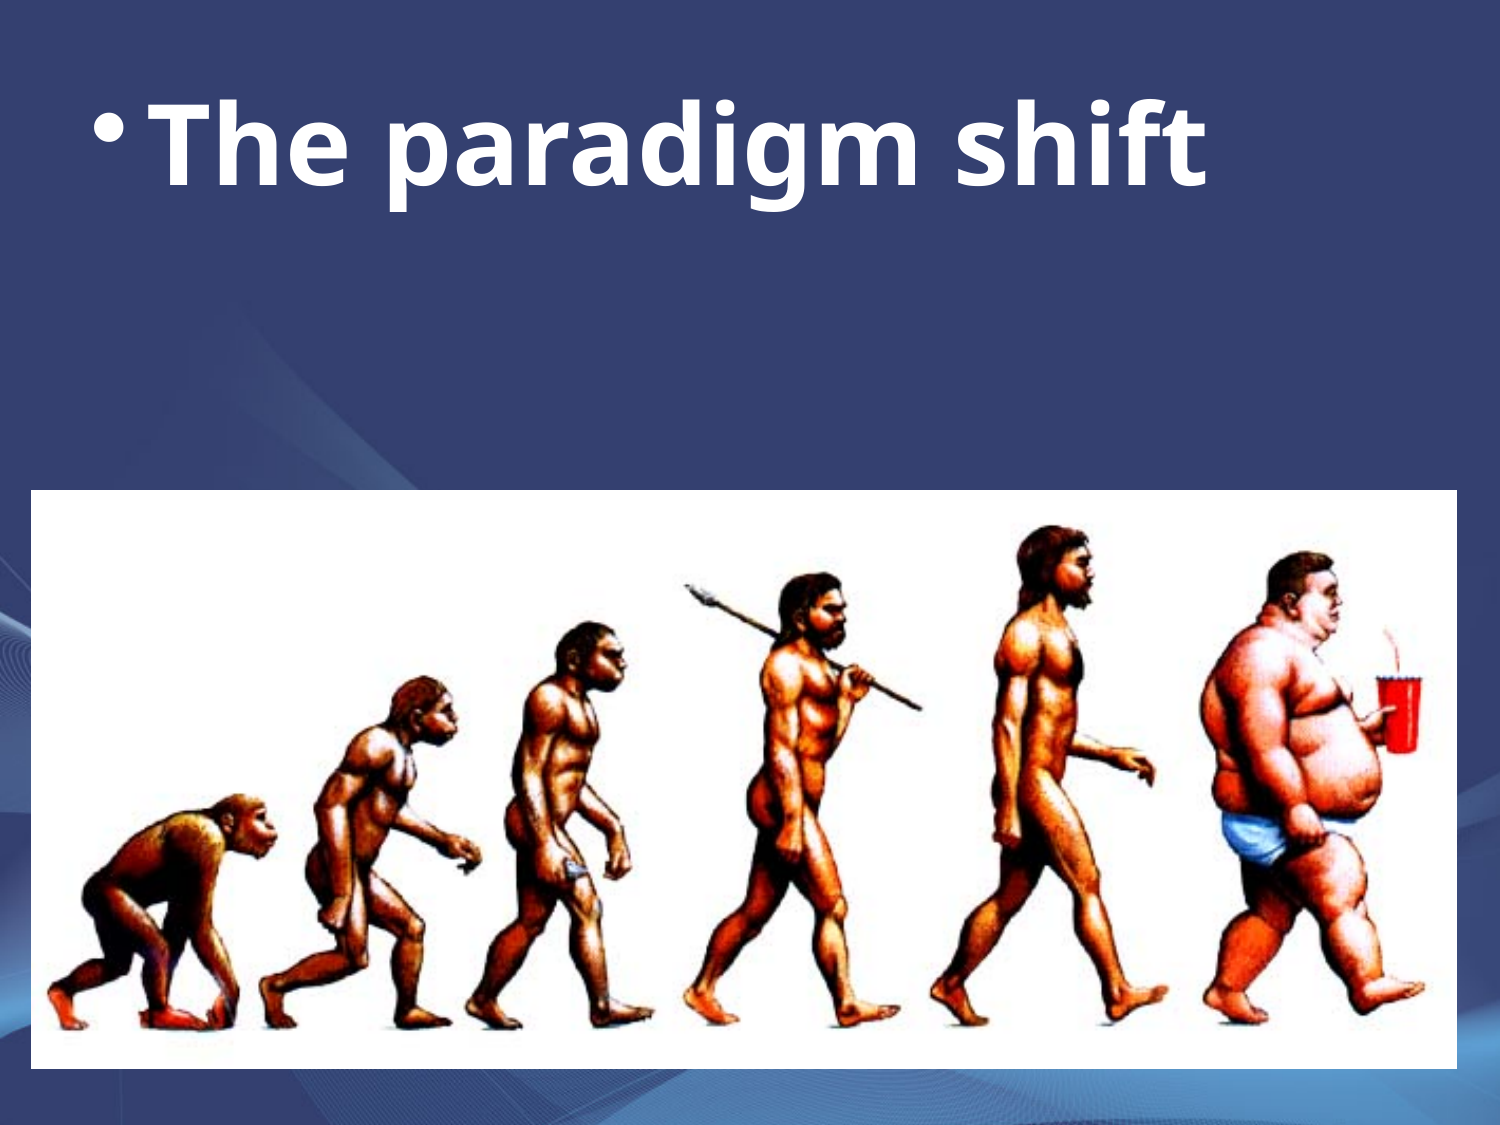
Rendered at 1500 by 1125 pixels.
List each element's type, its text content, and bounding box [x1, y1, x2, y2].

list The paradigm shift [74, 65, 1434, 489]
picture [0, 0, 1500, 1125]
